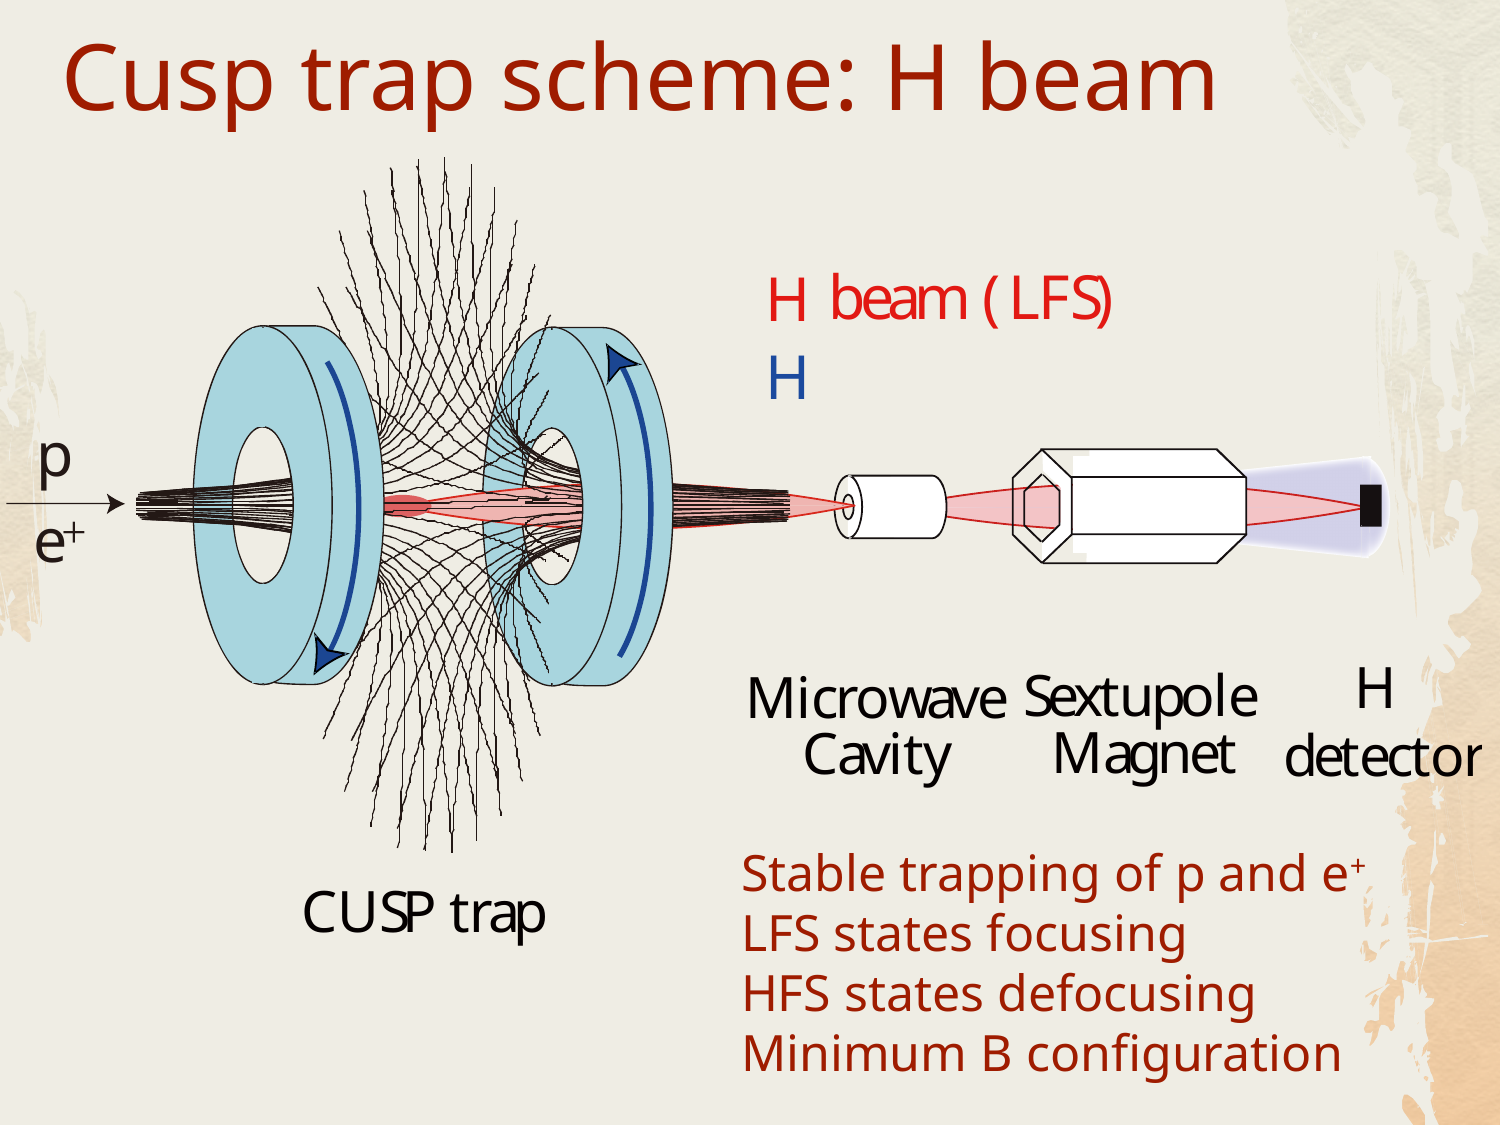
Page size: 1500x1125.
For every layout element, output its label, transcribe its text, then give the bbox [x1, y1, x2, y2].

text_box Stable trapping of p and e+ LFS states focusing HFS states defocusing Minimum B configuration [726, 961, 1436, 1089]
text_box Cusp trap scheme: H beam [46, 11, 1407, 137]
picture [5, 157, 1482, 953]
